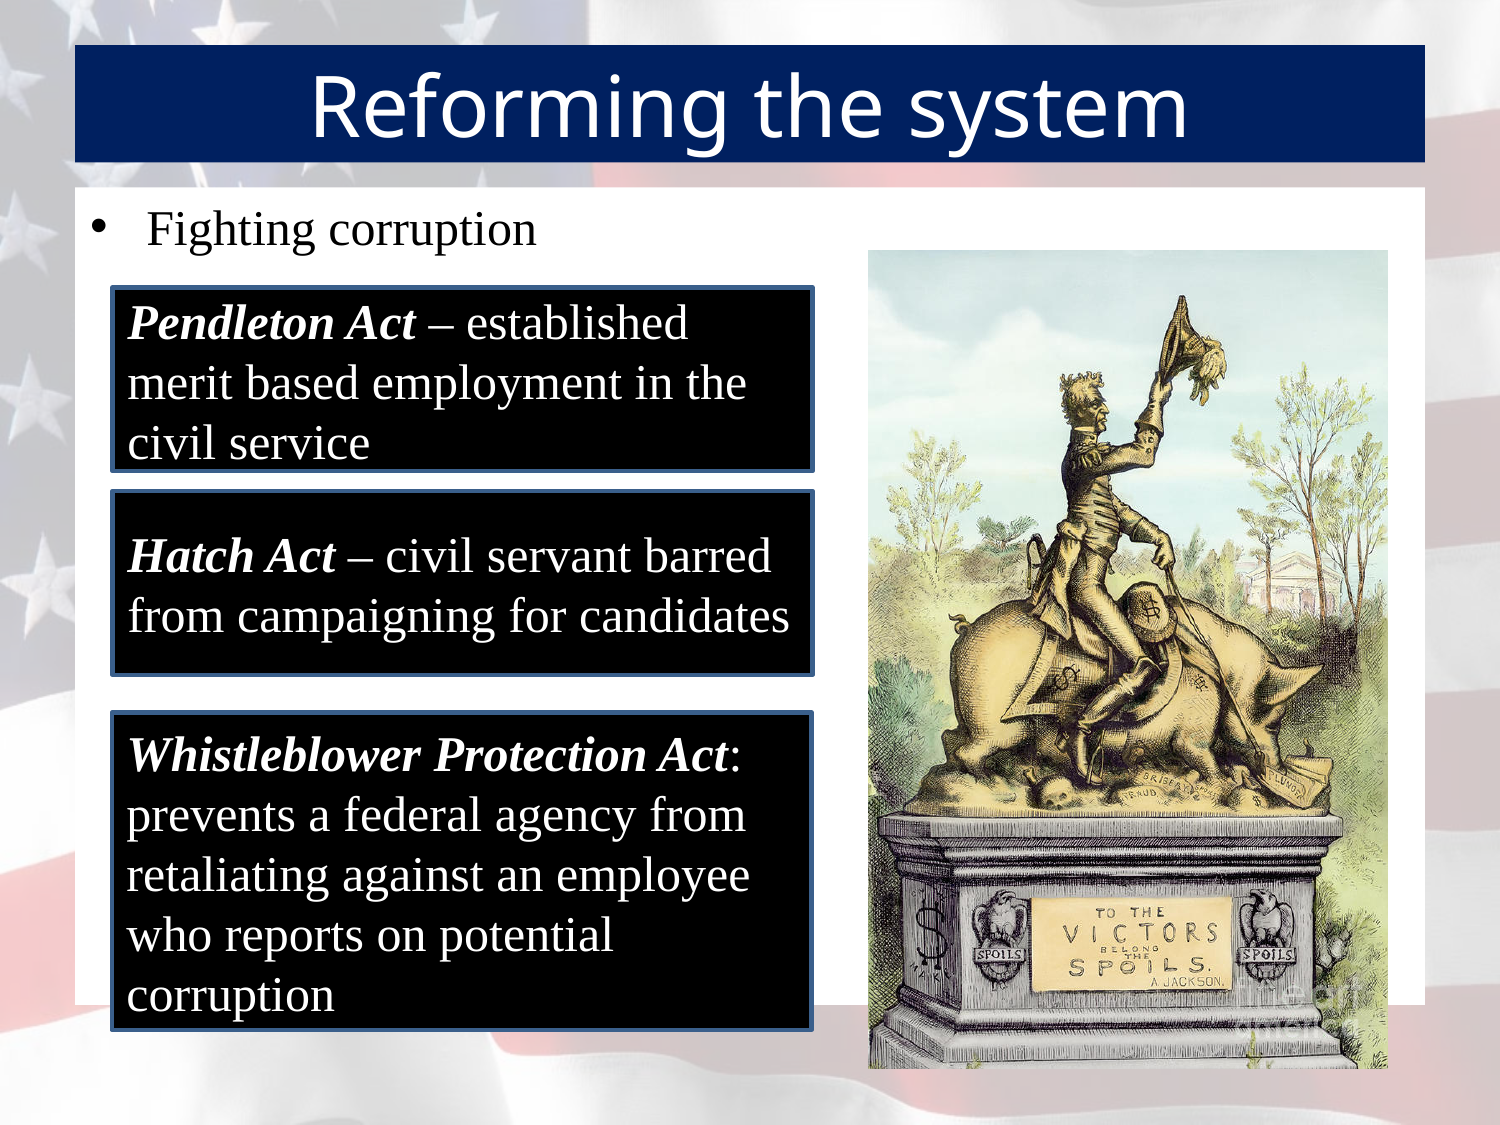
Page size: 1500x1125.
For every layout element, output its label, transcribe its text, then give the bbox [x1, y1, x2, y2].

title Reforming the system [75, 45, 1425, 163]
text_box Hatch Act – civil servant barred from campaigning for candidates [110, 489, 815, 677]
text_box Pendleton Act – established merit based employment in the civil service [110, 285, 815, 473]
text_box Whistleblower Protection Act: prevents a federal agency from retaliating against an employee who reports on potential corruption [110, 710, 814, 1032]
picture [868, 250, 1388, 1069]
list Fighting corruption [75, 187, 1425, 1005]
